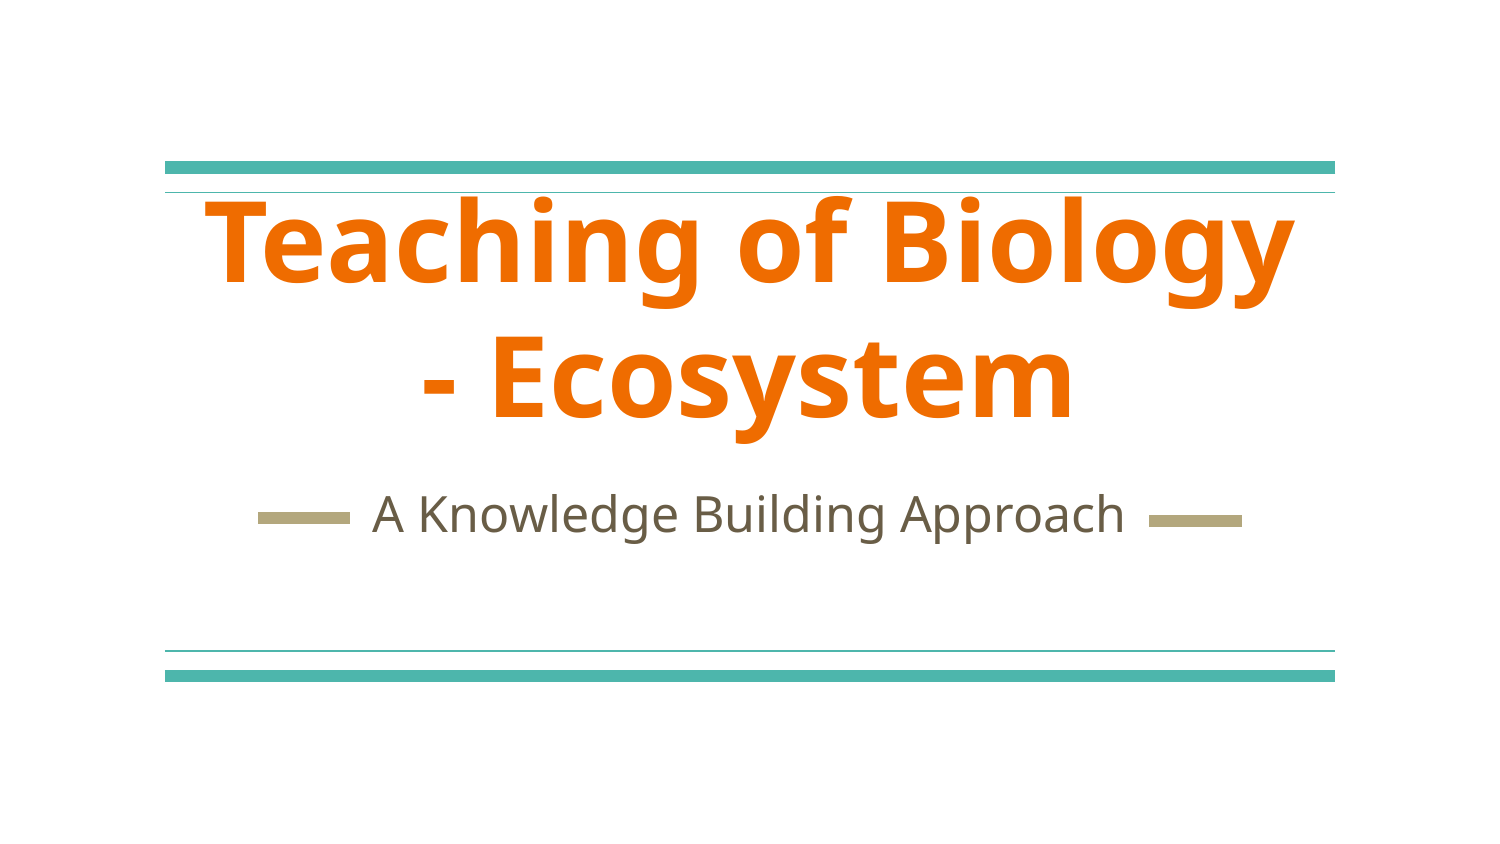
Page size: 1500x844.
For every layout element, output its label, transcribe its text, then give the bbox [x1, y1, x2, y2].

title Teaching of Biology - Ecosystem [164, 286, 1336, 456]
subtitle A Knowledge Building Approach [350, 467, 1150, 598]
